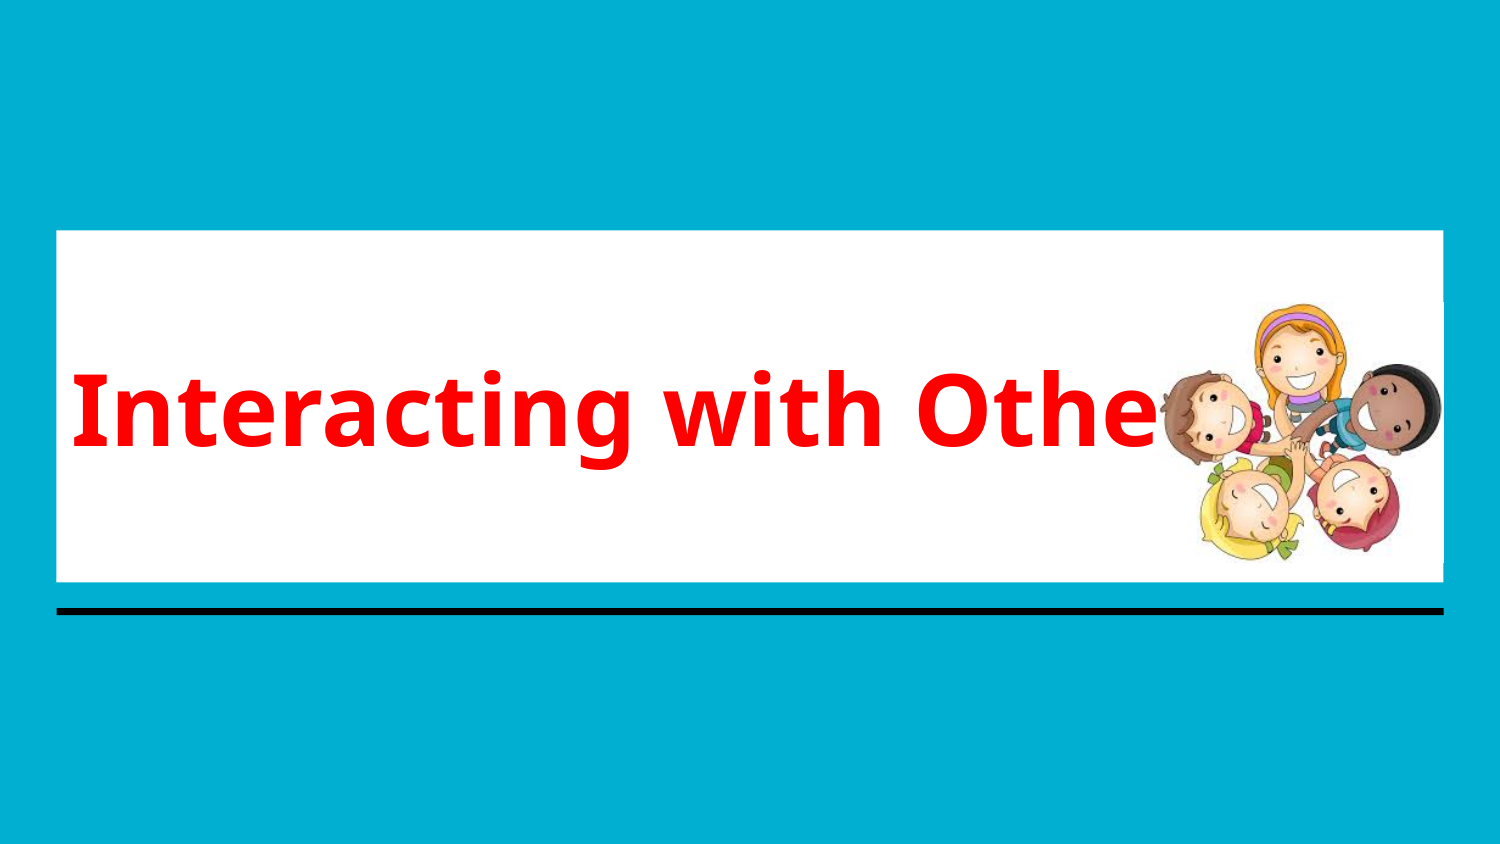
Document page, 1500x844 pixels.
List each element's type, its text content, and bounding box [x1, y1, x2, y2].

picture [1157, 302, 1444, 563]
title Interacting with Others [56, 230, 1444, 583]
